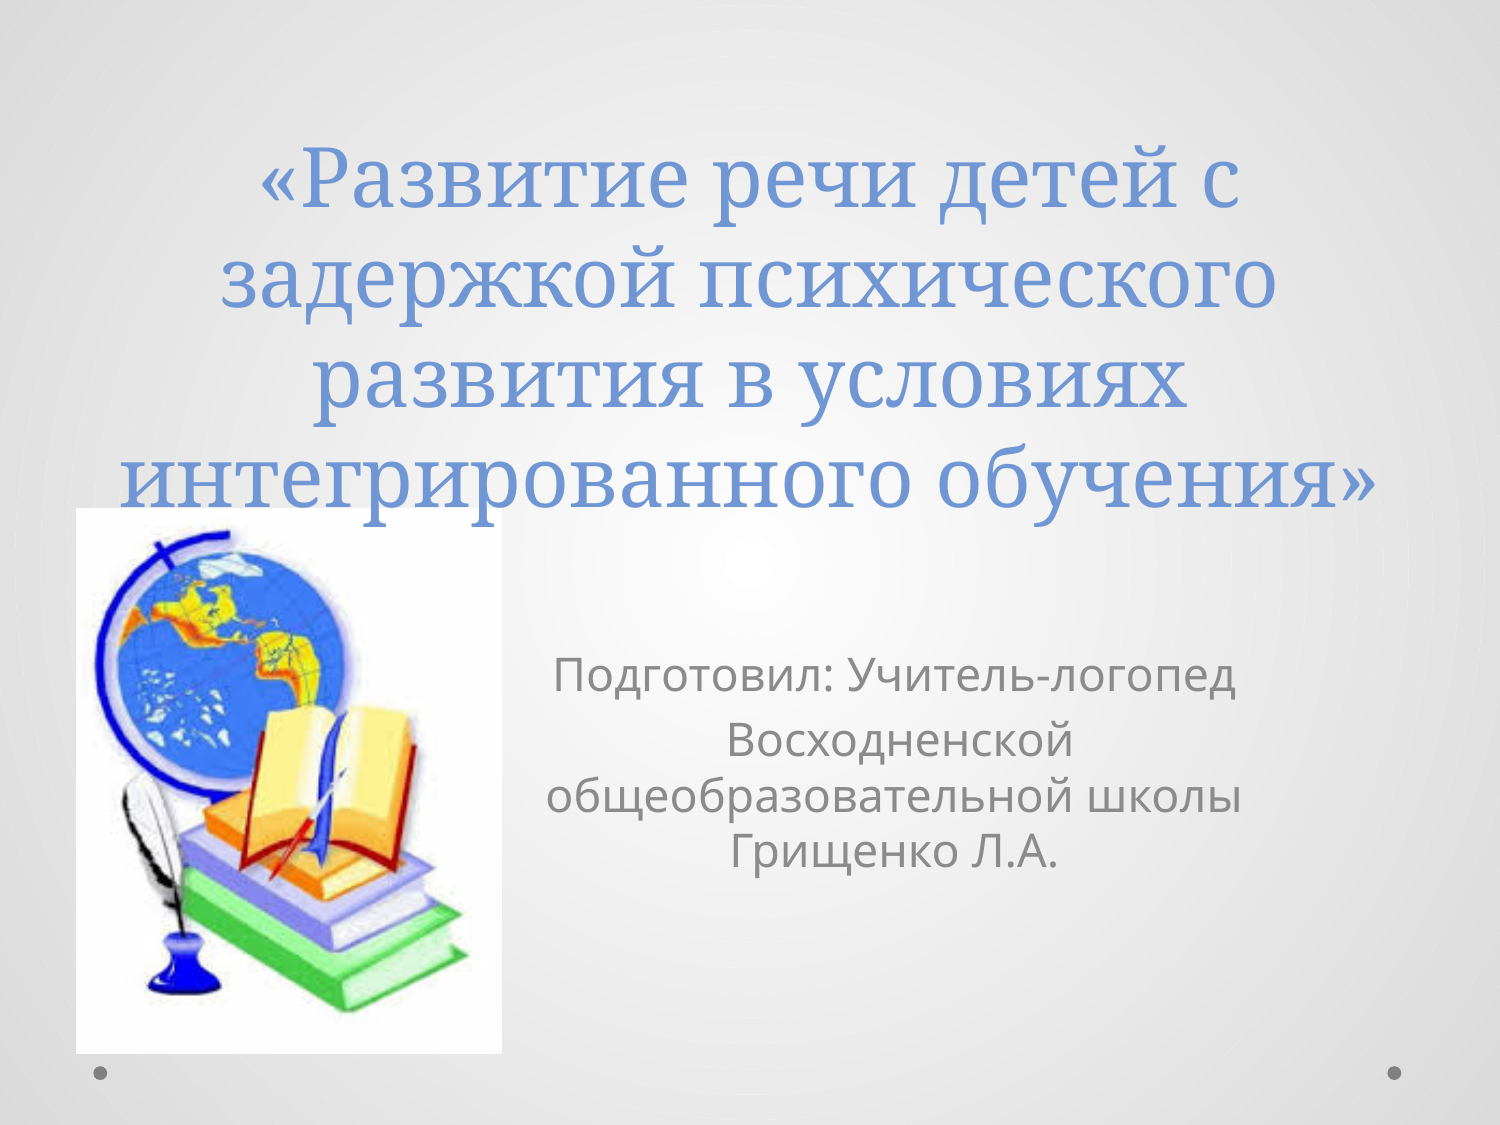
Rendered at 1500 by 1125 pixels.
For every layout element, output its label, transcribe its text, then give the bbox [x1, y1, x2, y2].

title «Развитие речи детей с задержкой психического развития в условиях интегрированного обучения» [53, 160, 1447, 532]
subtitle Подготовил: Учитель-логопед Восходненской общеобразовательной школы Грищенко Л.А. [513, 637, 1275, 925]
picture [76, 507, 503, 1054]
